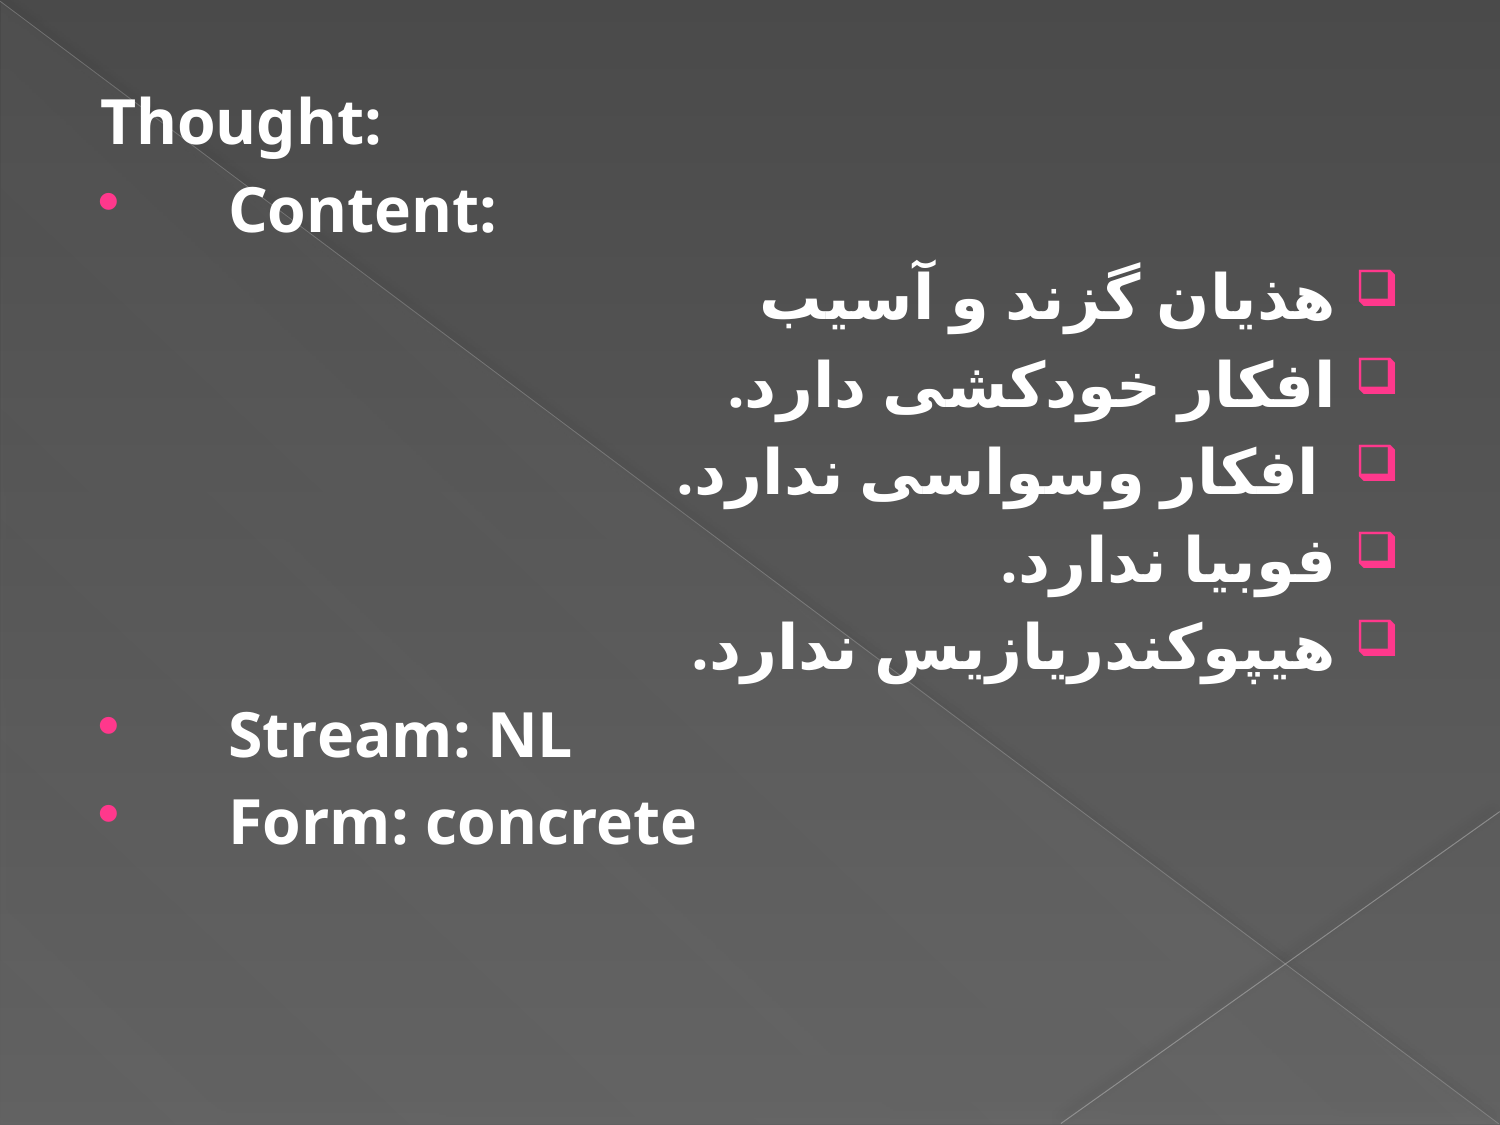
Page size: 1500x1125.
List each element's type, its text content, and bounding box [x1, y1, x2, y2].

list Thought: Content: هذیان گزند و آسیب افکار خودکشی دارد. افکار وسواسی ندارد. فوبیا ندارد. هیپوکندریازیس ندارد. Stream: NL Form: concrete [75, 75, 1425, 1050]
